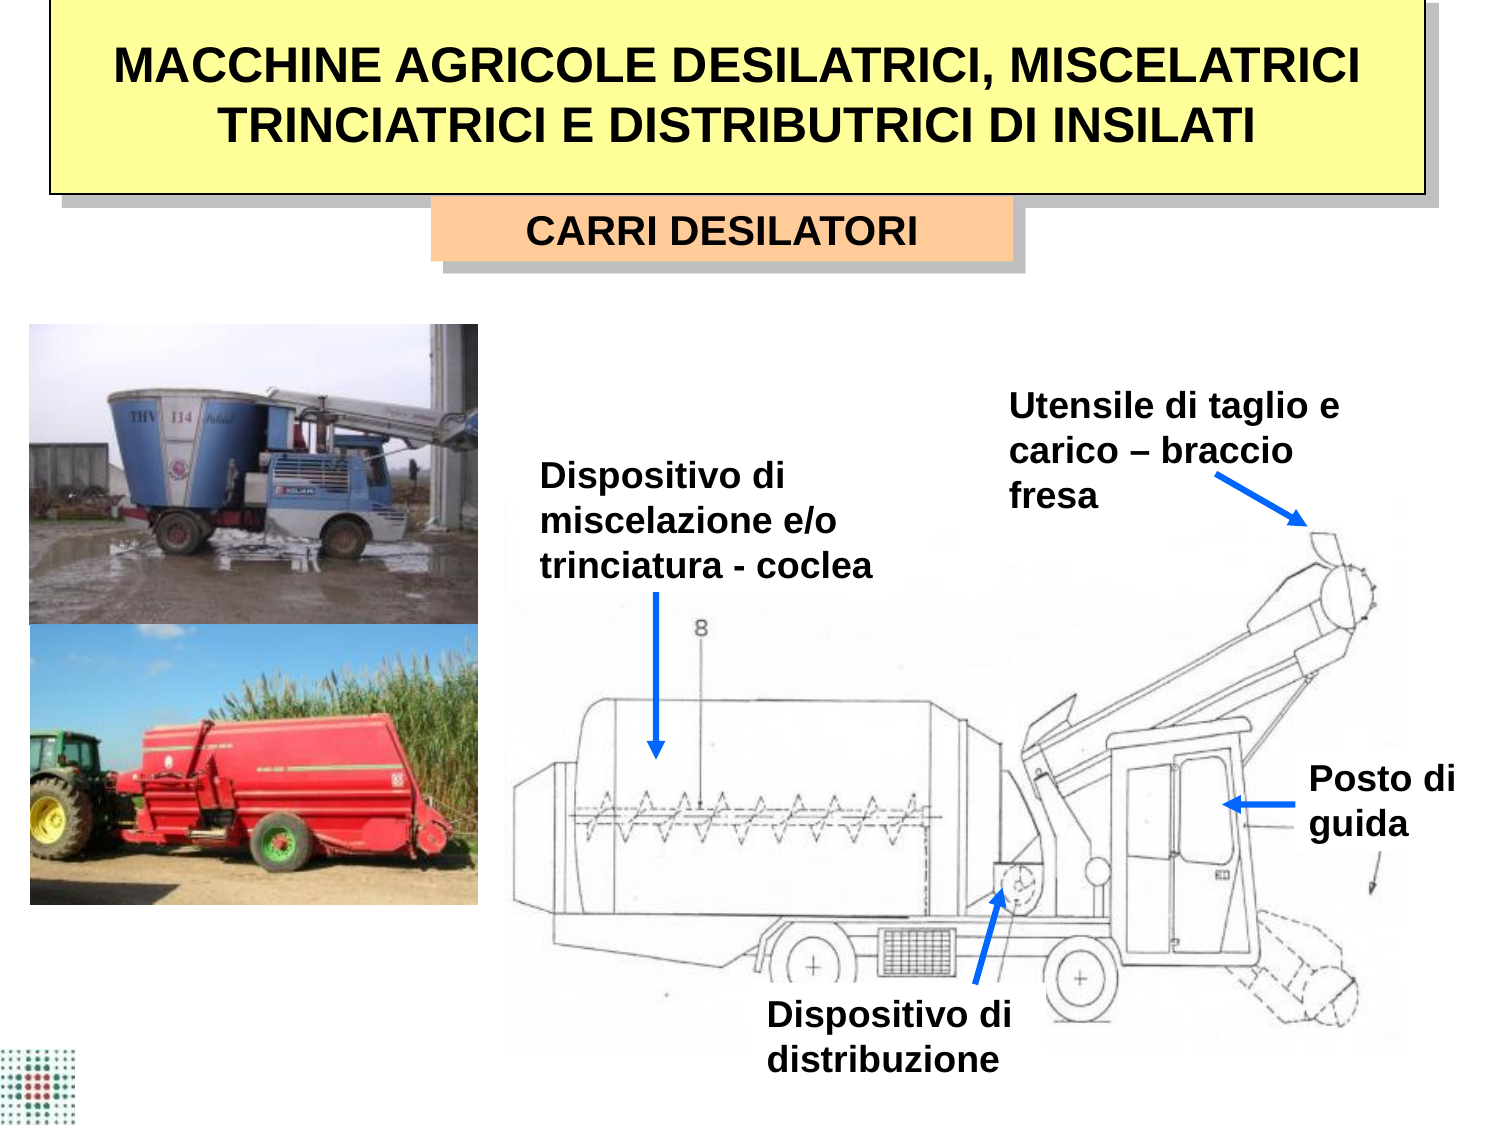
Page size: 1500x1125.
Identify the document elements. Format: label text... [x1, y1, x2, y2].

picture [29, 324, 478, 906]
text_box Posto di guida [1410, 746, 1483, 851]
picture [0, 1049, 75, 1125]
picture [504, 503, 1407, 1051]
title MACCHINE AGRICOLE DESILATRICI, MISCELATRICI TRINCIATRICI E DISTRIBUTRICI DI INSILATI [50, 0, 1425, 195]
text_box Dispositivo di distribuzione [751, 1059, 1046, 1088]
text_box Dispositivo di miscelazione e/o trinciatura - coclea [524, 443, 899, 501]
text_box Utensile di taglio e carico – braccio fresa [994, 373, 1389, 501]
text_box CARRI DESILATORI [430, 196, 1014, 262]
